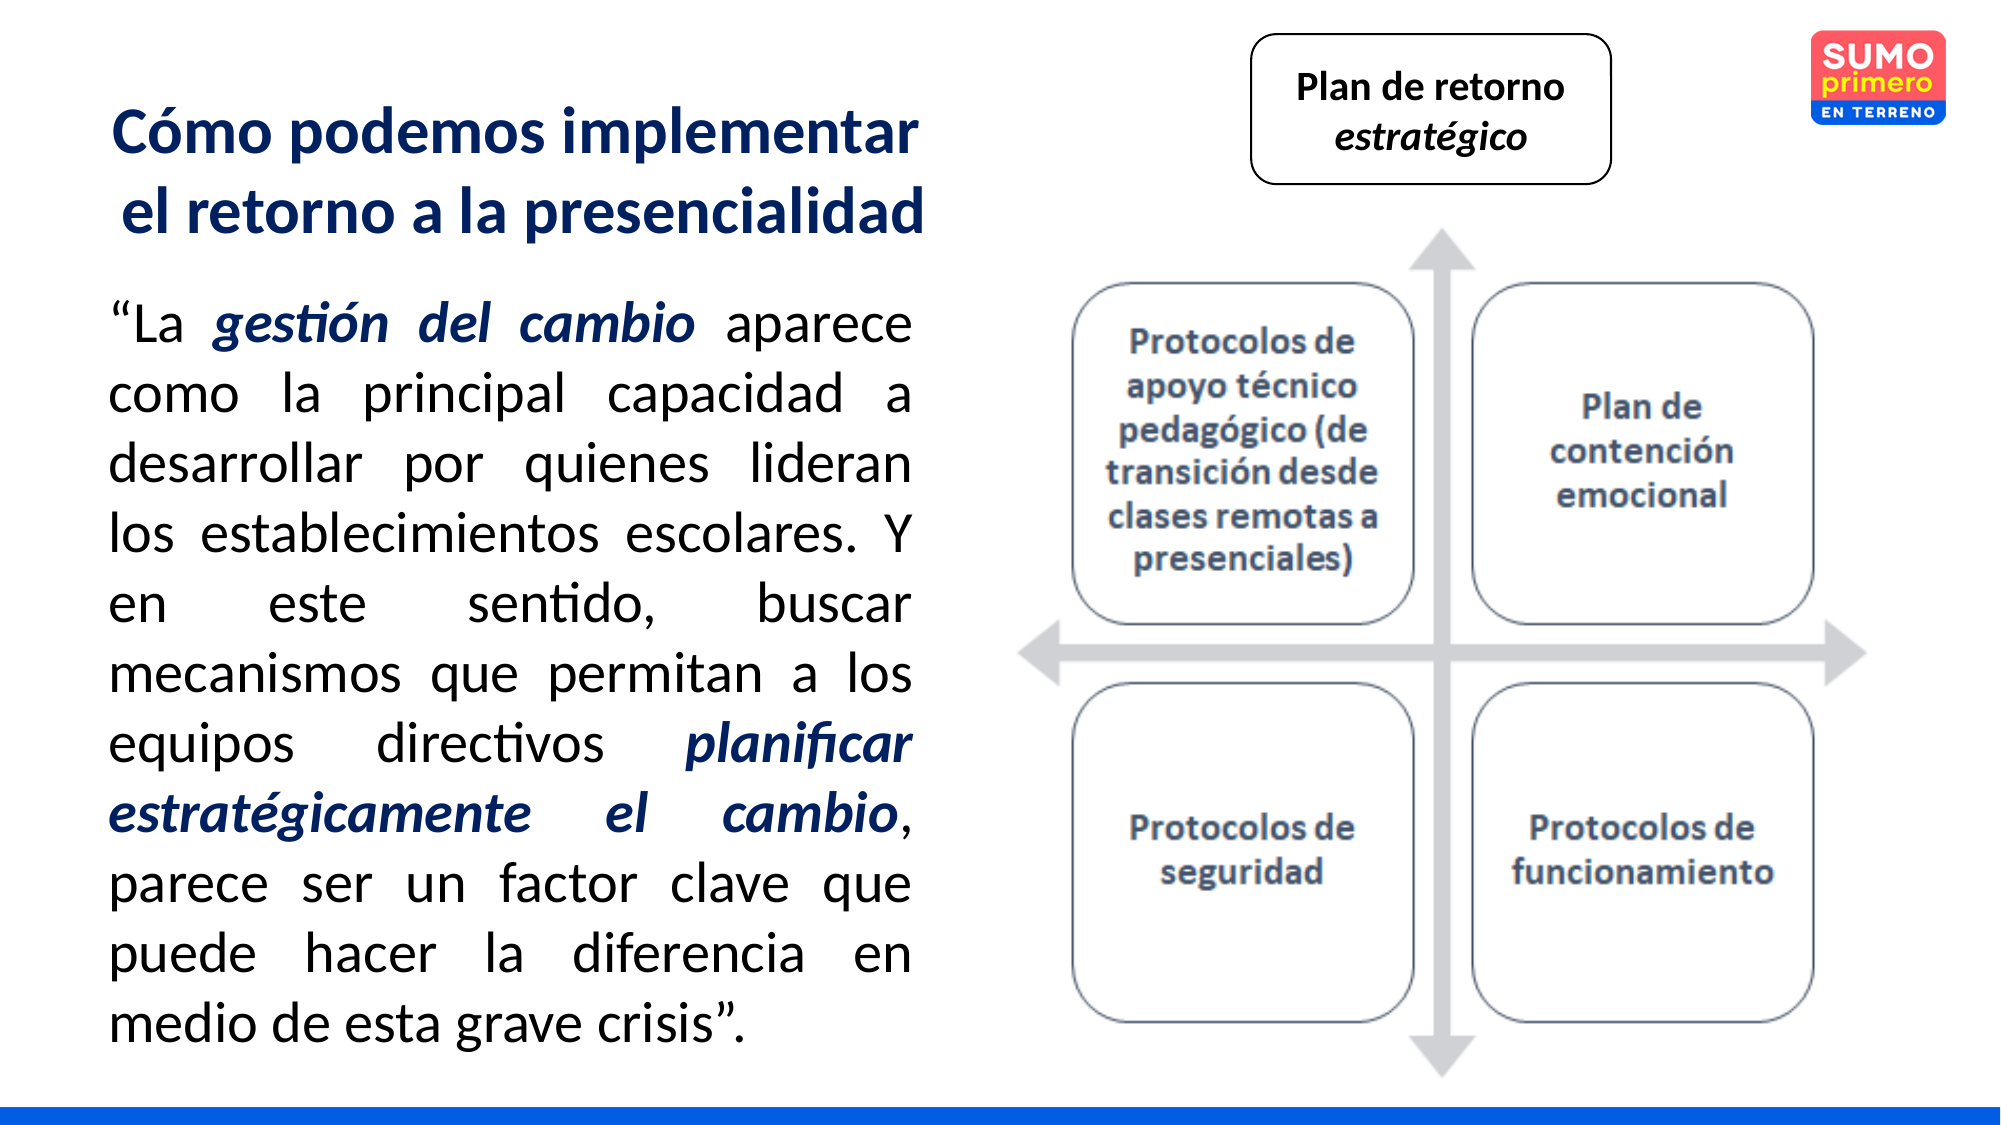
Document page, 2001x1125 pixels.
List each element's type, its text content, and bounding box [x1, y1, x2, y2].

text_box “La gestión del cambio aparece como la principal capacidad a desarrollar por quienes lideran los establecimientos escolares. Y en este sentido, buscar mecanismos que permitan a los equipos directivos planificar estratégicamente el cambio, parece ser un factor clave que puede hacer la diferencia en medio de esta grave crisis”. [93, 277, 929, 1062]
picture [0, 0, 2001, 1125]
text_box Plan de retorno estratégico [1250, 33, 1613, 186]
text_box Cómo podemos implementar el retorno a la presencialidad [97, 79, 951, 254]
